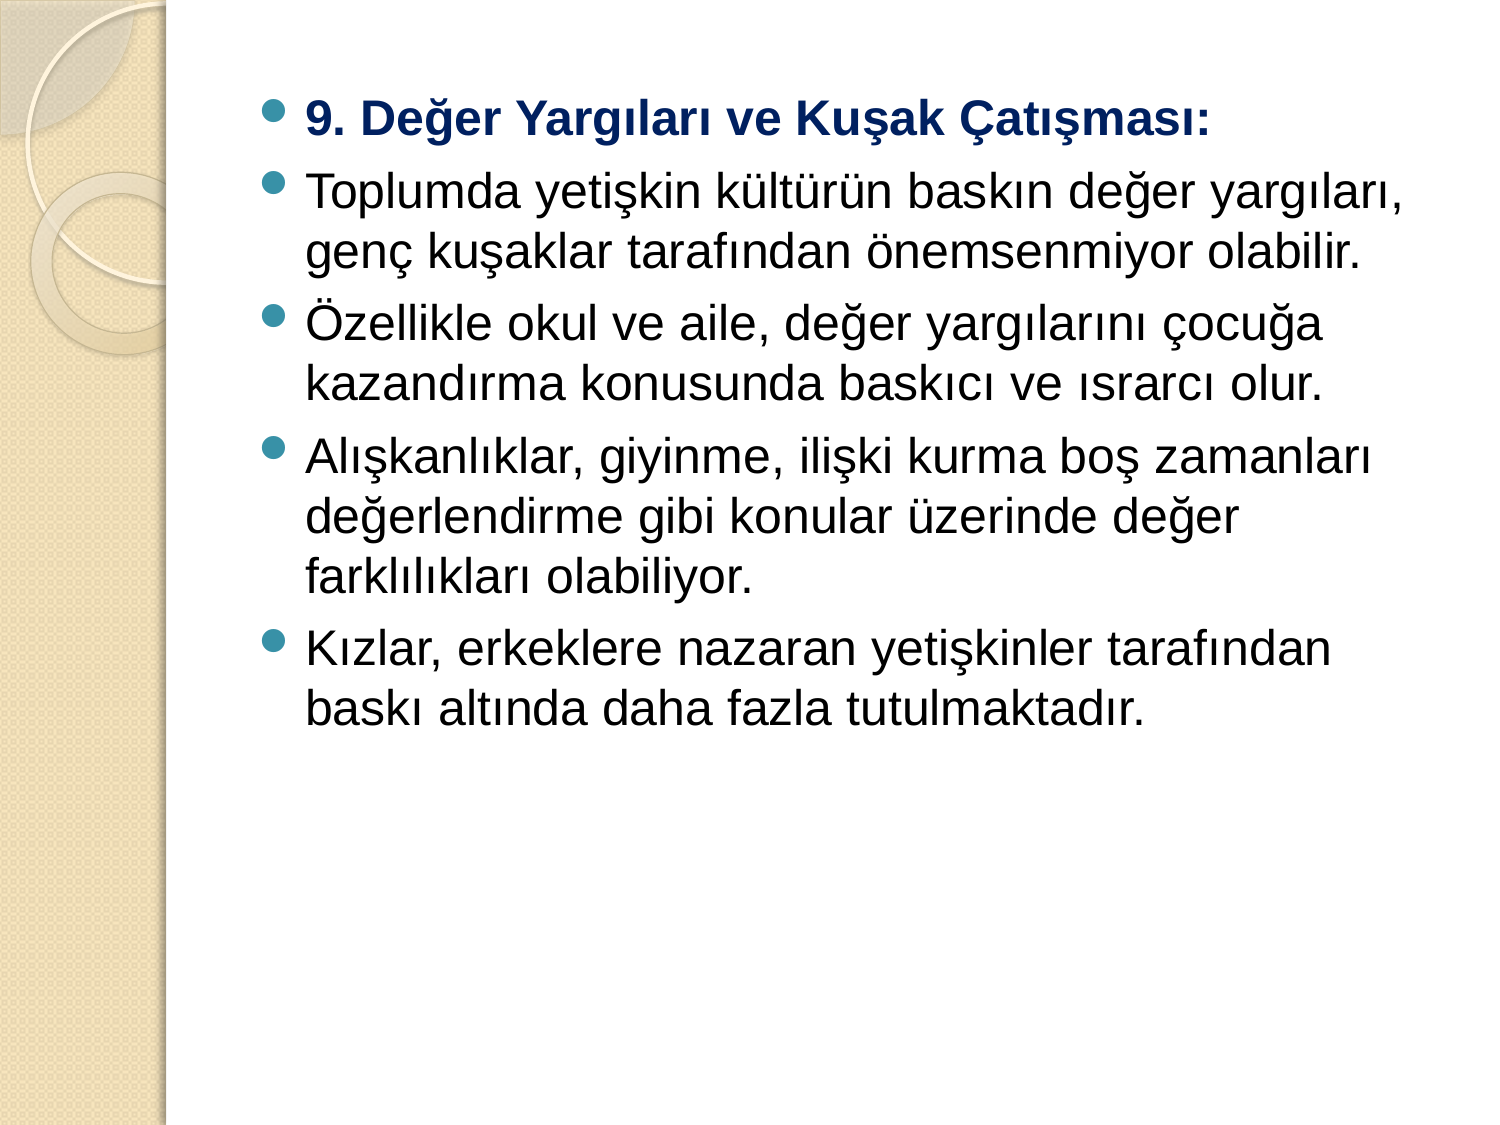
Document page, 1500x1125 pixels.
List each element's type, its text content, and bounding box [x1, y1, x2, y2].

list 9. Değer Yargıları ve Kuşak Çatışması: Toplumda yetişkin kültürün baskın değer yargıları, genç kuşaklar tarafından önemsenmiyor olabilir. Özellikle okul ve aile, değer yargılarını çocuğa kazandırma konusunda baskıcı ve ısrarcı olur. Alışkanlıklar, giyinme, ilişki kurma boş zamanları değerlendirme gibi konular üzerinde değer farklılıkları olabiliyor. Kızlar, erkeklere nazaran yetişkinler tarafından baskı altında daha fazla tutulmaktadır. [230, 78, 1461, 866]
